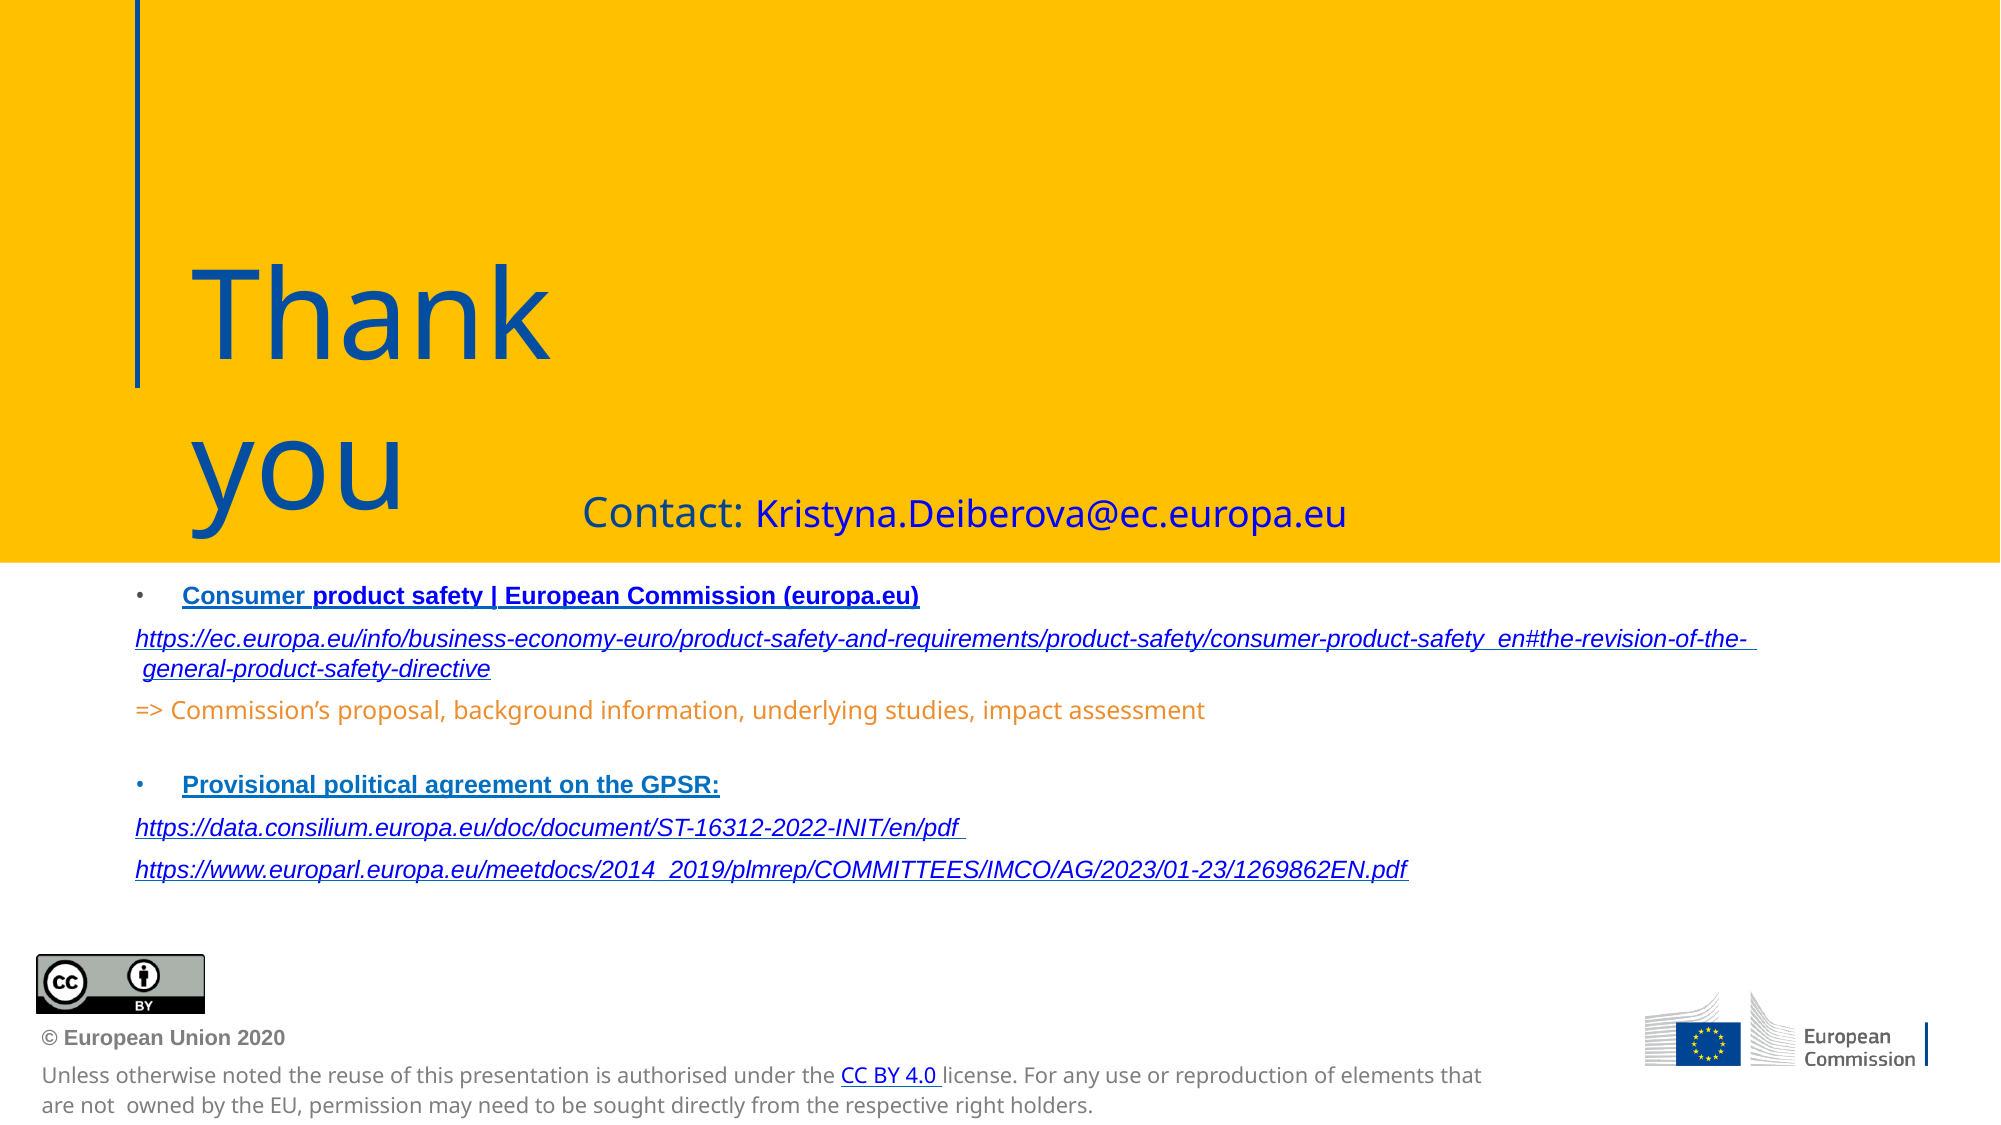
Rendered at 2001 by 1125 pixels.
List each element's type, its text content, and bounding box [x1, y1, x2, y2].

text_box © European Union 2020 Unless otherwise noted the reuse of this presentation is authorised under the CC BY 4.0 license. For any use or reproduction of elements that are not owned by the EU, permission may need to be sought directly from the respective right holders. [39, 1008, 1491, 1118]
text_box Consumer product safety | European Commission (europa.eu) https://ec.europa.eu/info/business-economy-euro/product-safety-and-requirements/product-safety/consumer-product-safety_en#the-revision-of-the- general-product-safety-directive => Commission’s proposal, background information, underlying studies, impact assessment Provisional political agreement on the GPSR: https://data.consilium.europa.eu/doc/document/ST-16312-2022-INIT/en/pdf https://www.europarl.europa.eu/meetdocs/2014_2019/plmrep/COMMITTEES/IMCO/AG/2023/01-23/1269862EN.pdf [133, 574, 1760, 884]
picture [36, 954, 205, 1014]
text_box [0, 0, 2000, 563]
picture [1645, 991, 1928, 1066]
